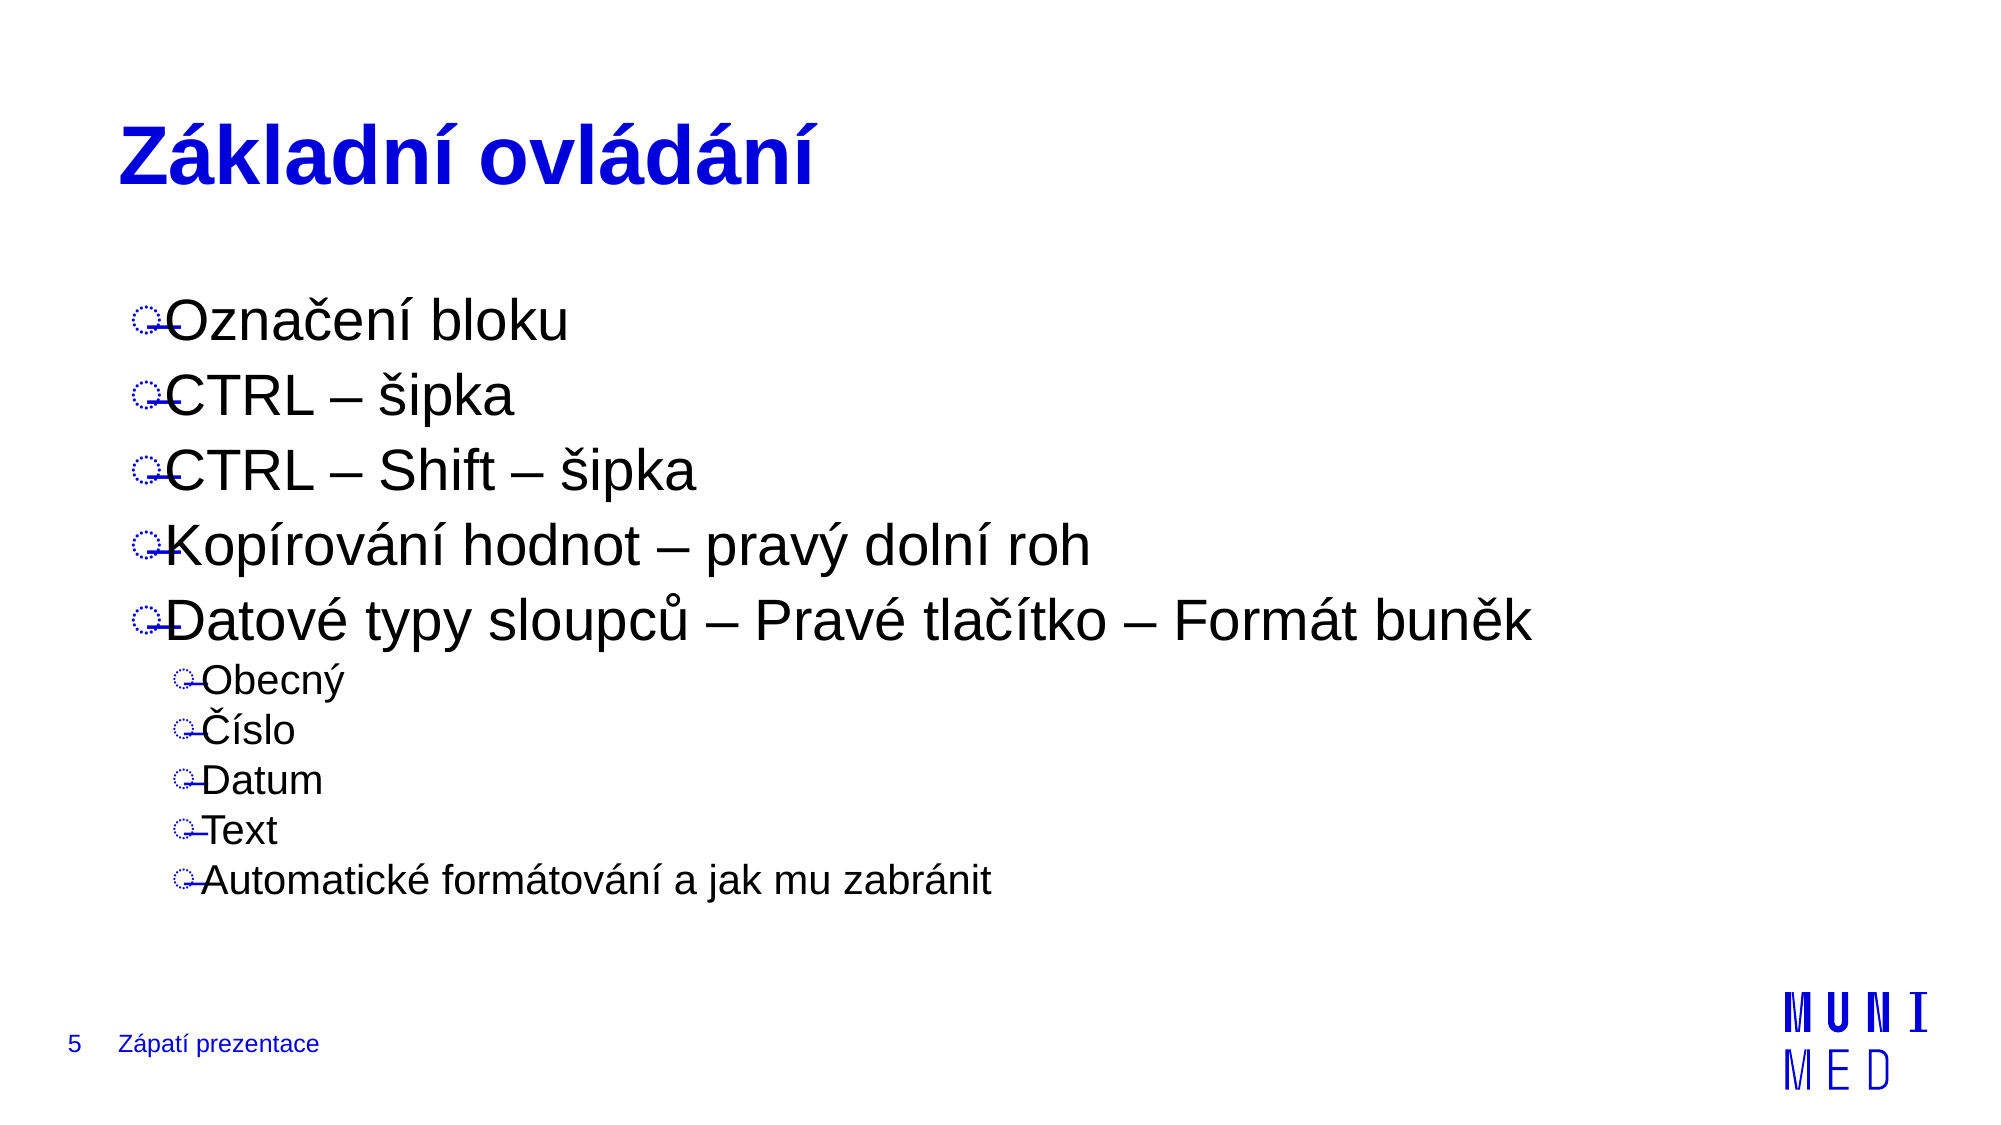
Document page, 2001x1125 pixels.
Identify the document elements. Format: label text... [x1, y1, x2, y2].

slide_number 5 [67, 1021, 110, 1063]
title Základní ovládání [118, 118, 1883, 193]
list Označení bloku CTRL – šipka CTRL – Shift – šipka Kopírování hodnot – pravý dolní roh Datové typy sloupců – Pravé tlačítko – Formát buněk Obecný Číslo Datum Text Automatické formátování a jak mu zabránit [118, 277, 1883, 957]
footer Zápatí prezentace [118, 1021, 1418, 1063]
